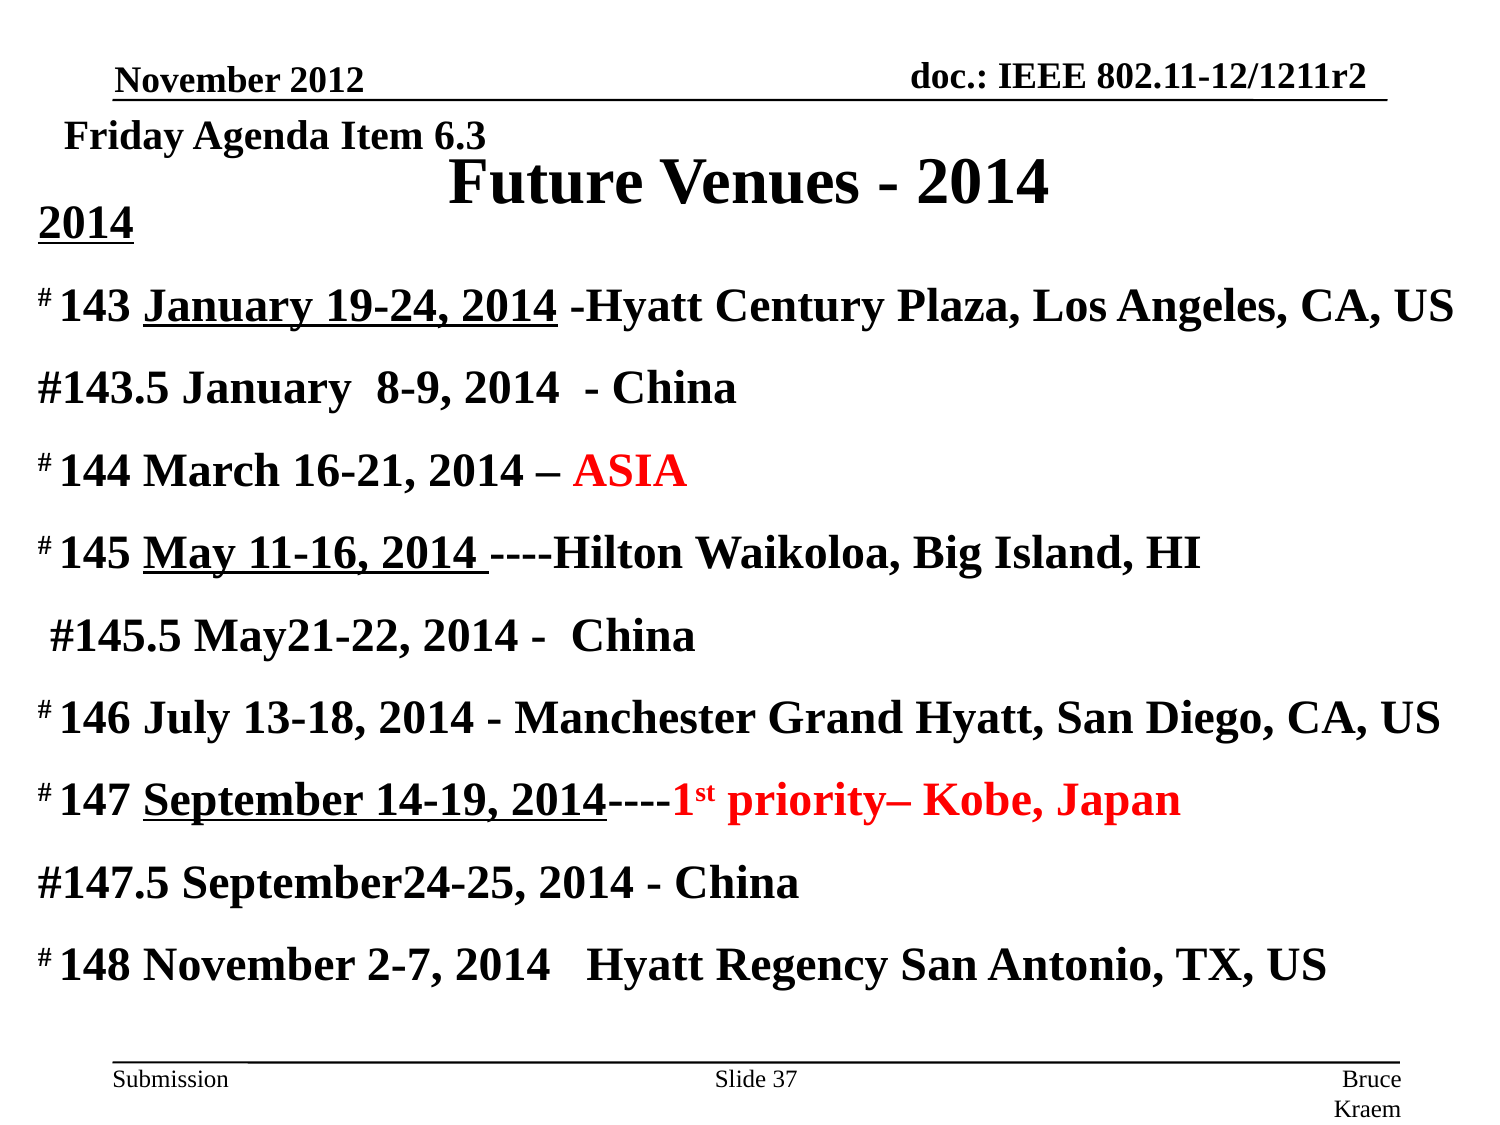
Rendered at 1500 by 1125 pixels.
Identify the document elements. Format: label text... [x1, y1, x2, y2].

slide_number Slide 37 [714, 1062, 798, 1093]
text_box Friday Agenda Item 6.3 [48, 100, 513, 165]
list 2014 # 143 January 19-24, 2014 -Hyatt Century Plaza, Los Angeles, CA, US #143.5 January 8-9, 2014 - China # 144 March 16-21, 2014 – ASIA # 145 May 11-16, 2014 ----Hilton Waikoloa, Big Island, HI #145.5 May21-22, 2014 - China # 146 July 13-18, 2014 - Manchester Grand Hyatt, San Diego, CA, US # 147 September 14-19, 2014----1st priority– Kobe, Japan #147.5 September24-25, 2014 - China # 148 November 2-7, 2014 Hyatt Regency San Antonio, TX, US [22, 183, 1480, 1029]
title Future Venues - 2014 [112, 133, 1388, 183]
footer Bruce Kraemer, Marvell [1325, 1062, 1402, 1093]
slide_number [114, 54, 366, 100]
